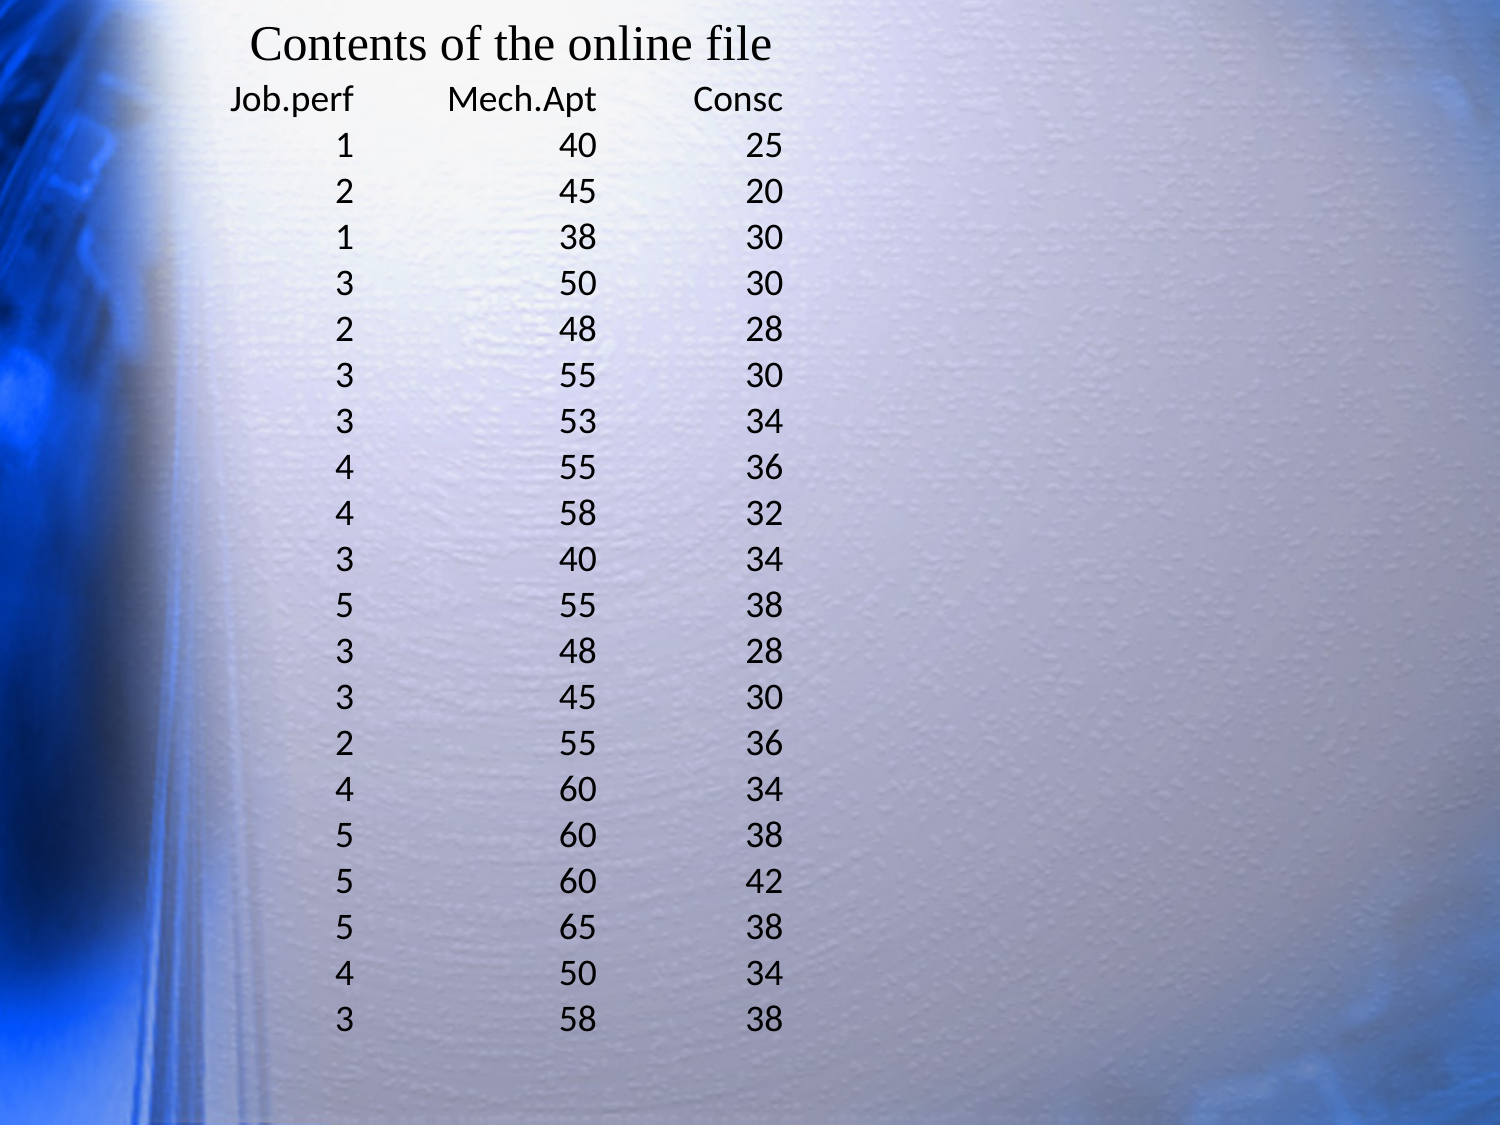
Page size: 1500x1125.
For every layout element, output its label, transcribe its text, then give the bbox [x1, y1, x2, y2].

table_cell 25 [598, 121, 784, 167]
table_cell 32 [598, 489, 784, 535]
table_cell 30 [598, 351, 784, 397]
table_cell 34 [598, 397, 784, 443]
table_cell 28 [598, 627, 784, 673]
table_cell 1 [225, 121, 355, 167]
table_cell 60 [355, 857, 598, 903]
text_box Contents of the online file [234, 2, 788, 78]
table_cell 45 [355, 673, 598, 719]
table_cell 30 [598, 673, 784, 719]
table_cell 55 [355, 719, 598, 765]
table_cell 65 [355, 903, 598, 949]
table_cell 3 [225, 627, 355, 673]
table_cell 30 [598, 259, 784, 305]
table_cell 2 [225, 305, 355, 351]
table_cell 38 [598, 903, 784, 949]
table_cell 1 [225, 213, 355, 259]
table_cell 2 [225, 167, 355, 213]
table_cell 55 [355, 351, 598, 397]
table_cell 38 [598, 811, 784, 857]
table_cell 4 [225, 443, 355, 489]
table_cell 50 [355, 259, 598, 305]
table_cell 34 [598, 535, 784, 581]
table_cell 48 [355, 305, 598, 351]
table_cell 4 [225, 949, 355, 995]
table_cell 36 [598, 443, 784, 489]
table_cell 30 [598, 213, 784, 259]
table_cell 5 [225, 581, 355, 627]
table_cell 40 [355, 535, 598, 581]
table_cell 4 [225, 489, 355, 535]
picture [0, 0, 1500, 1125]
table_cell 42 [598, 857, 784, 903]
table_cell 38 [598, 995, 784, 1041]
table_header Mech.Apt [355, 78, 598, 121]
table_cell 36 [598, 719, 784, 765]
table_cell 58 [355, 489, 598, 535]
table_cell 3 [225, 995, 355, 1041]
table_cell 3 [225, 397, 355, 443]
table_cell 38 [598, 581, 784, 627]
table_cell 5 [225, 903, 355, 949]
table_cell 48 [355, 627, 598, 673]
table_cell 55 [355, 581, 598, 627]
table_cell 5 [225, 811, 355, 857]
table_cell 3 [225, 259, 355, 305]
table_cell 4 [225, 765, 355, 811]
table_header Job.perf [225, 75, 355, 121]
table_cell 58 [355, 995, 598, 1041]
table_cell 3 [225, 351, 355, 397]
table_cell 28 [598, 305, 784, 351]
table_cell 38 [355, 213, 598, 259]
table_cell 5 [225, 857, 355, 903]
table_cell 34 [598, 949, 784, 995]
table_cell 50 [355, 949, 598, 995]
table_cell 3 [225, 535, 355, 581]
table_cell 2 [225, 719, 355, 765]
table_cell 45 [355, 167, 598, 213]
table_cell 53 [355, 397, 598, 443]
table_cell 60 [355, 811, 598, 857]
table_cell 55 [355, 443, 598, 489]
table_cell 34 [598, 765, 784, 811]
table_cell 60 [355, 765, 598, 811]
table_cell 3 [225, 673, 355, 719]
table_cell 40 [355, 121, 598, 167]
table_cell 20 [598, 167, 784, 213]
table_header Consc [598, 78, 784, 121]
